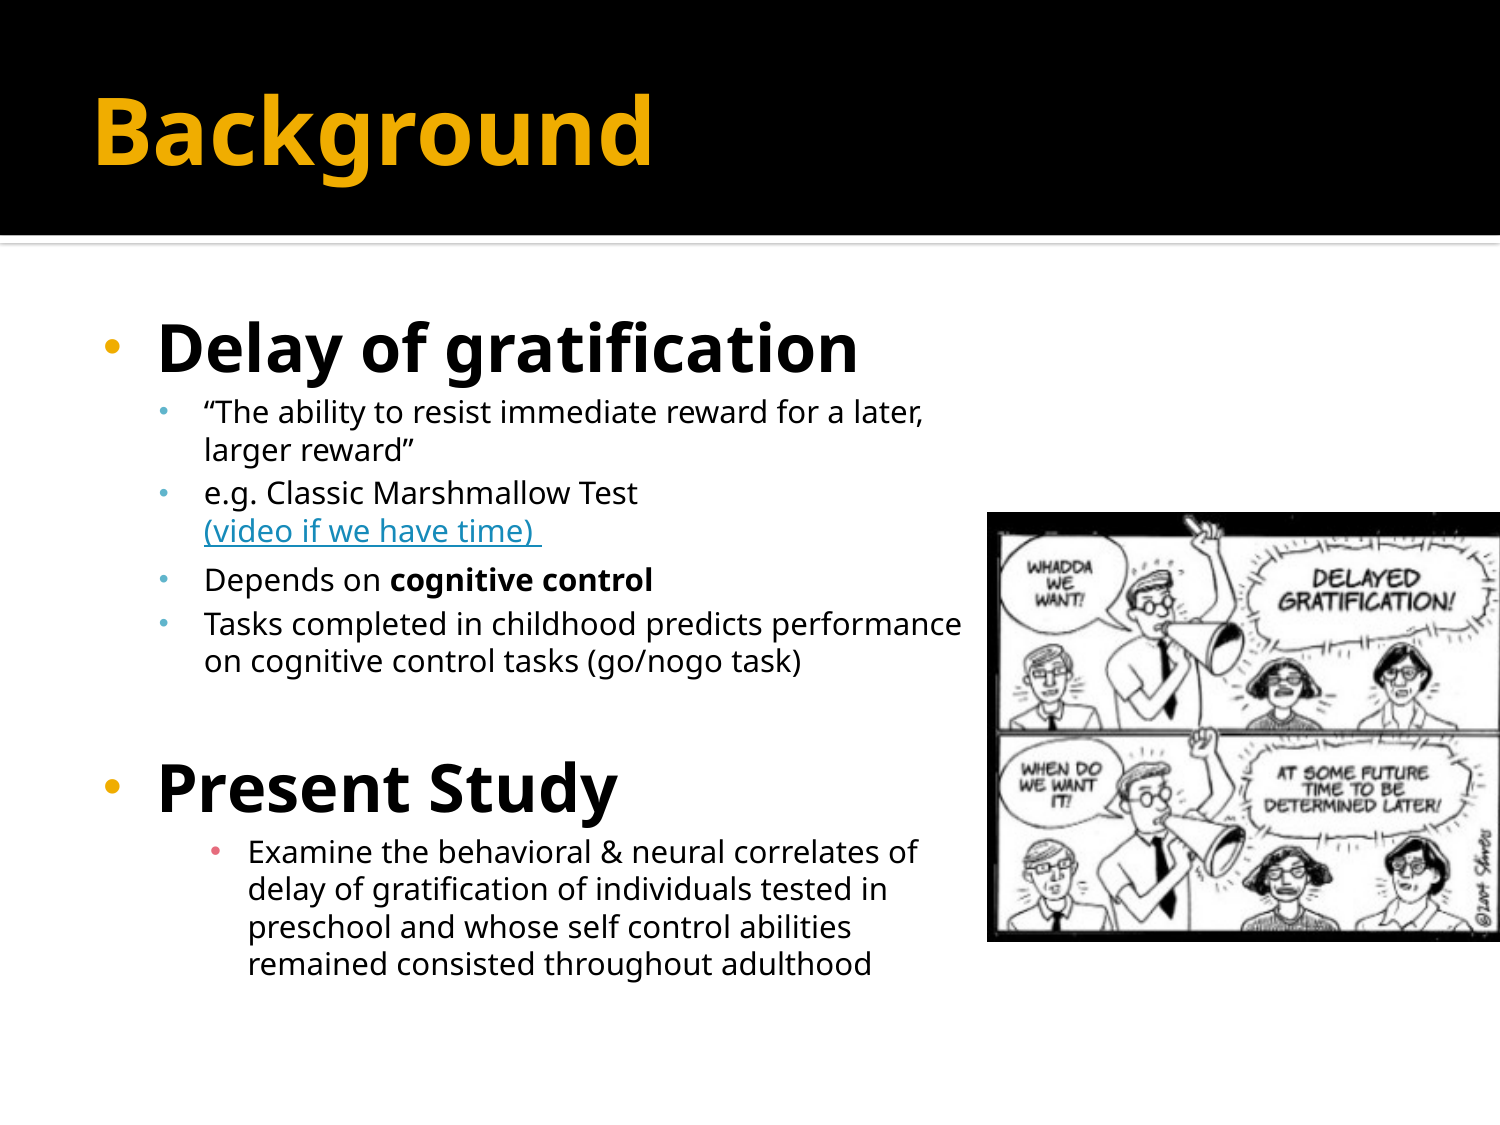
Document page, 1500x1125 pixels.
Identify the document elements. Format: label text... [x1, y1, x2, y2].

title Background [75, 25, 1425, 231]
picture [987, 512, 1500, 942]
list Delay of gratification “The ability to resist immediate reward for a later, larger reward” e.g. Classic Marshmallow Test (video if we have time) Depends on cognitive control Tasks completed in childhood predicts performance on cognitive control tasks (go/nogo task) Present Study Examine the behavioral & neural correlates of delay of gratification of individuals tested in preschool and whose self control abilities remained consisted throughout adulthood [75, 291, 988, 1050]
